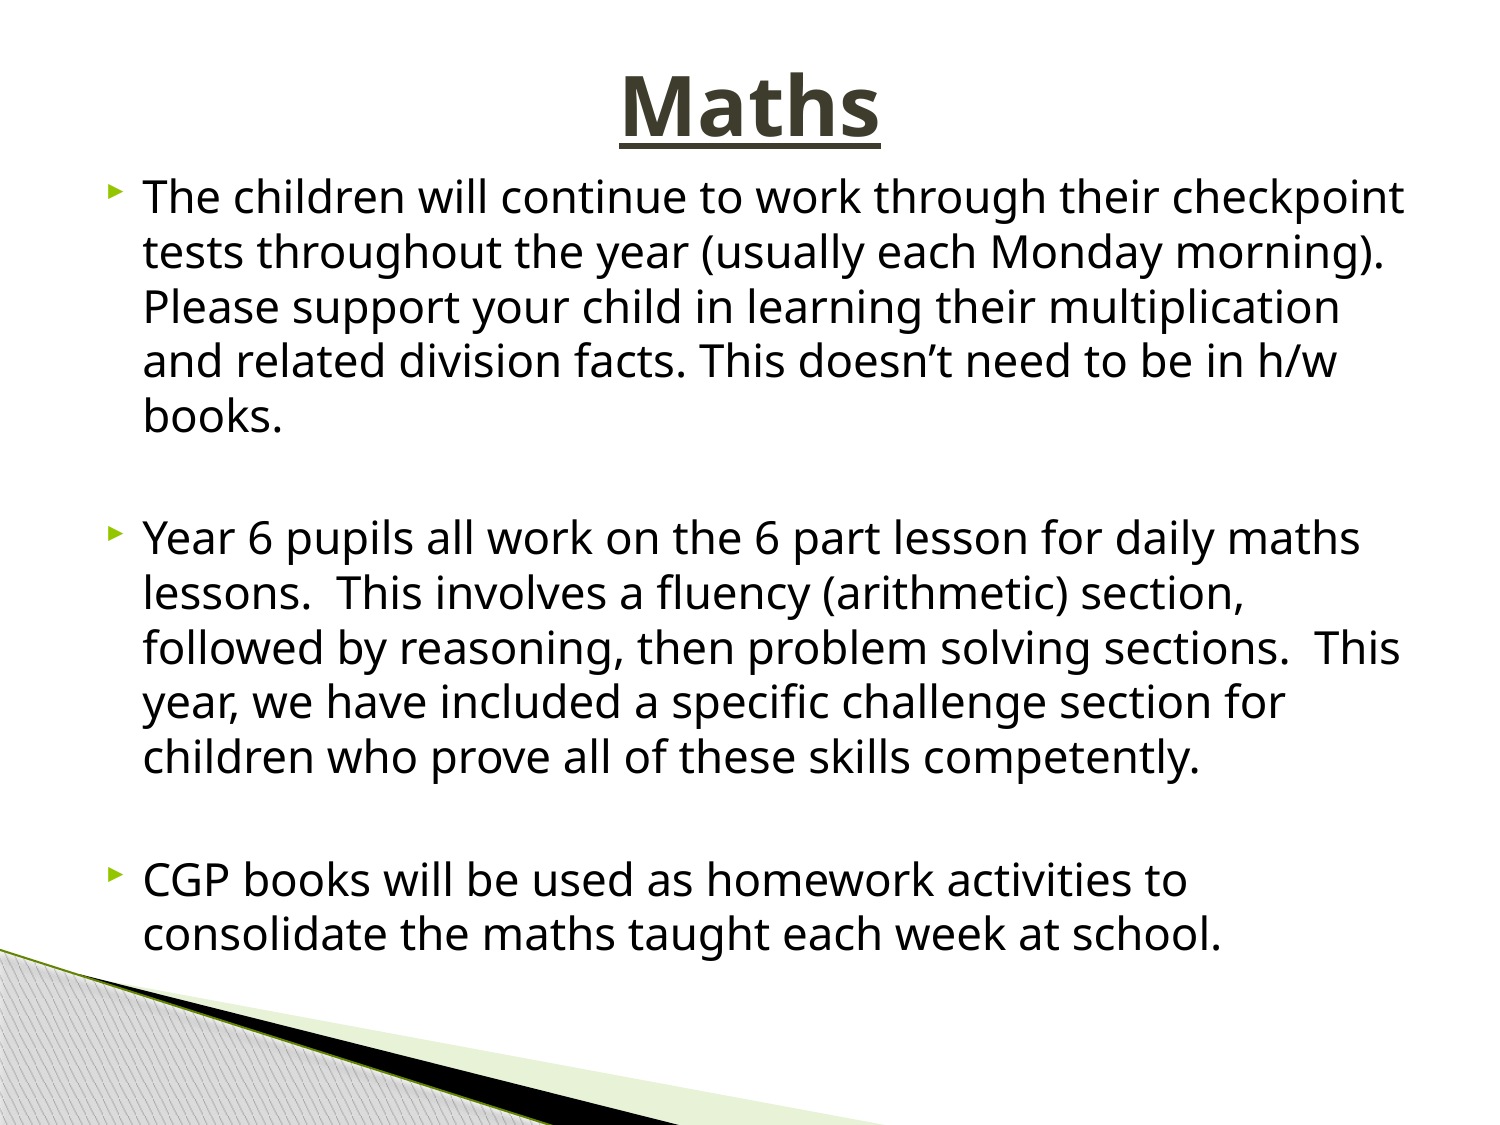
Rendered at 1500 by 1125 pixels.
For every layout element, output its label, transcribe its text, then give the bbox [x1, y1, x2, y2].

list The children will continue to work through their checkpoint tests throughout the year (usually each Monday morning). Please support your child in learning their multiplication and related division facts. This doesn’t need to be in h/w books. Year 6 pupils all work on the 6 part lesson for daily maths lessons. This involves a fluency (arithmetic) section, followed by reasoning, then problem solving sections. This year, we have included a specific challenge section for children who prove all of these skills competently. CGP books will be used as homework activities to consolidate the maths taught each week at school. [75, 161, 1425, 986]
title Maths [75, 45, 1425, 161]
